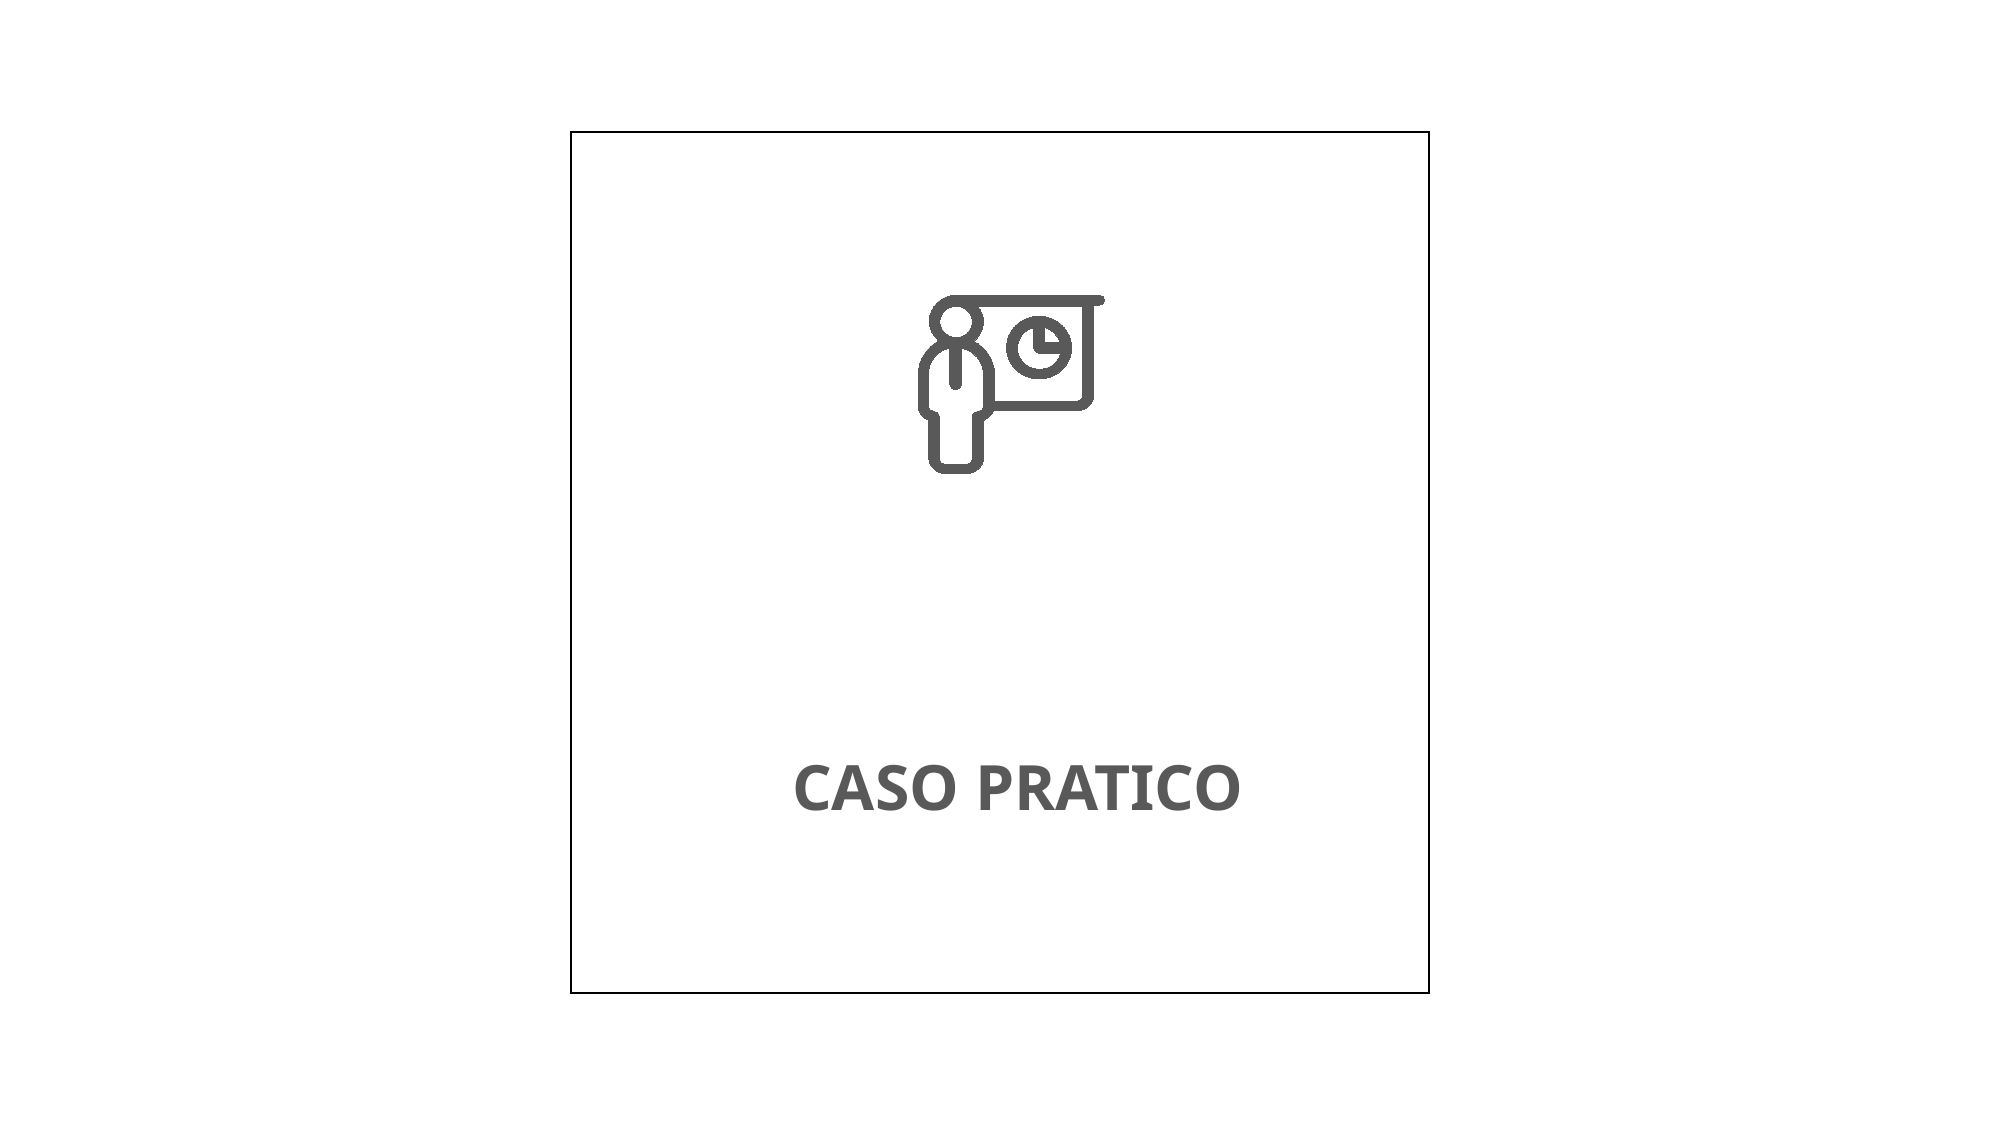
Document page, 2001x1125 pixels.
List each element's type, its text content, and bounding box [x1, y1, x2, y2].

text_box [918, 295, 1105, 474]
text_box CASO PRATICO [571, 740, 1465, 906]
text_box [570, 131, 1430, 994]
